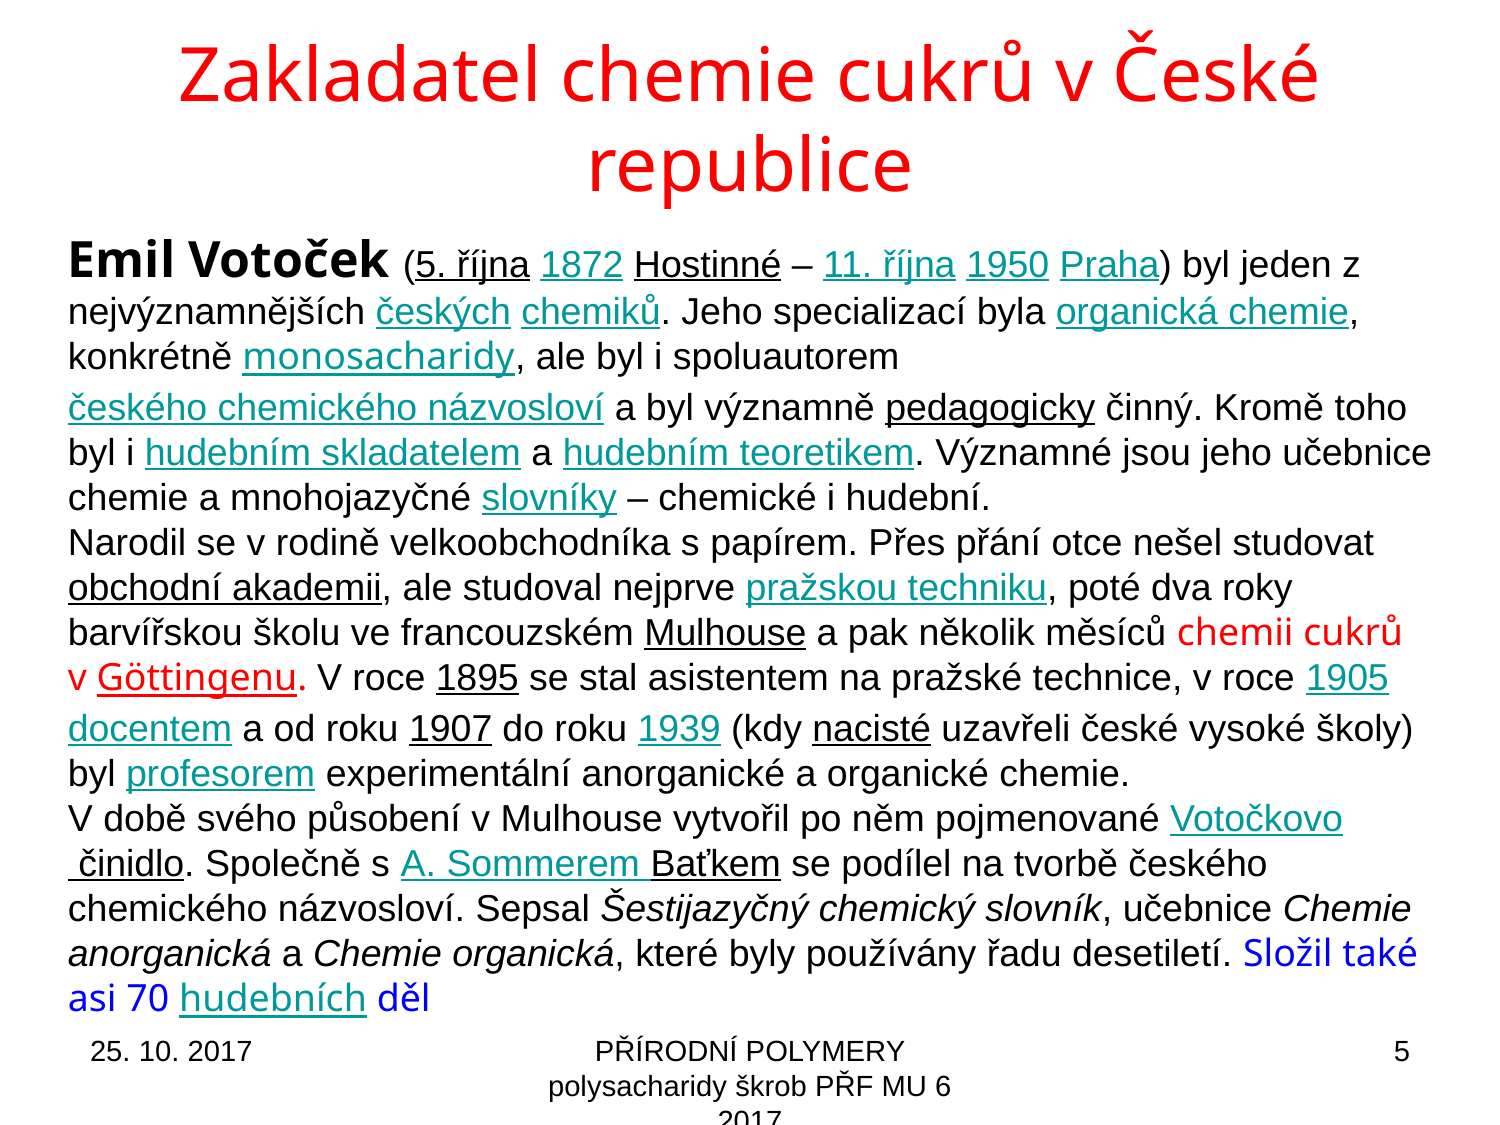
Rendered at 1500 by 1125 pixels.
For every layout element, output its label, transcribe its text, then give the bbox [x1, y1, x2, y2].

footer PŘÍRODNÍ POLYMERY polysacharidy škrob PŘF MU 6 2017 [512, 1033, 988, 1103]
text_box Emil Votoček (5. října 1872 Hostinné – 11. října 1950 Praha) byl jeden z nejvýznamnějších českých chemiků. Jeho specializací byla organická chemie, konkrétně monosacharidy, ale byl i spoluautorem českého chemického názvosloví a byl významně pedagogicky činný. Kromě toho byl i hudebním skladatelem a hudebním teoretikem. Významné jsou jeho učebnice chemie a mnohojazyčné slovníky – chemické i hudební. Narodil se v rodině velkoobchodníka s papírem. Přes přání otce nešel studovat obchodní akademii, ale studoval nejprve pražskou techniku, poté dva roky barvířskou školu ve francouzském Mulhouse a pak několik měsíců chemii cukrů v Göttingenu. V roce 1895 se stal asistentem na pražské technice, v roce 1905 docentem a od roku 1907 do roku 1939 (kdy nacisté uzavřeli české vysoké školy) byl profesorem experimentální anorganické a organické chemie. V době svého působení v Mulhouse vytvořil po něm pojmenované Votočkovo činidlo. Společně s A. Sommerem Baťkem se podílel na tvorbě českého chemického názvosloví. Sepsal Šestijazyčný chemický slovník, učebnice Chemie anorganická a Chemie organická, které byly používány řadu desetiletí. Složil také asi 70 hudebních děl [53, 219, 1447, 1033]
slide_number 5 [1074, 1033, 1426, 1103]
slide_number 25. 10. 2017 [74, 1033, 426, 1103]
text_box Zakladatel chemie cukrů v České republice [29, 19, 1471, 214]
